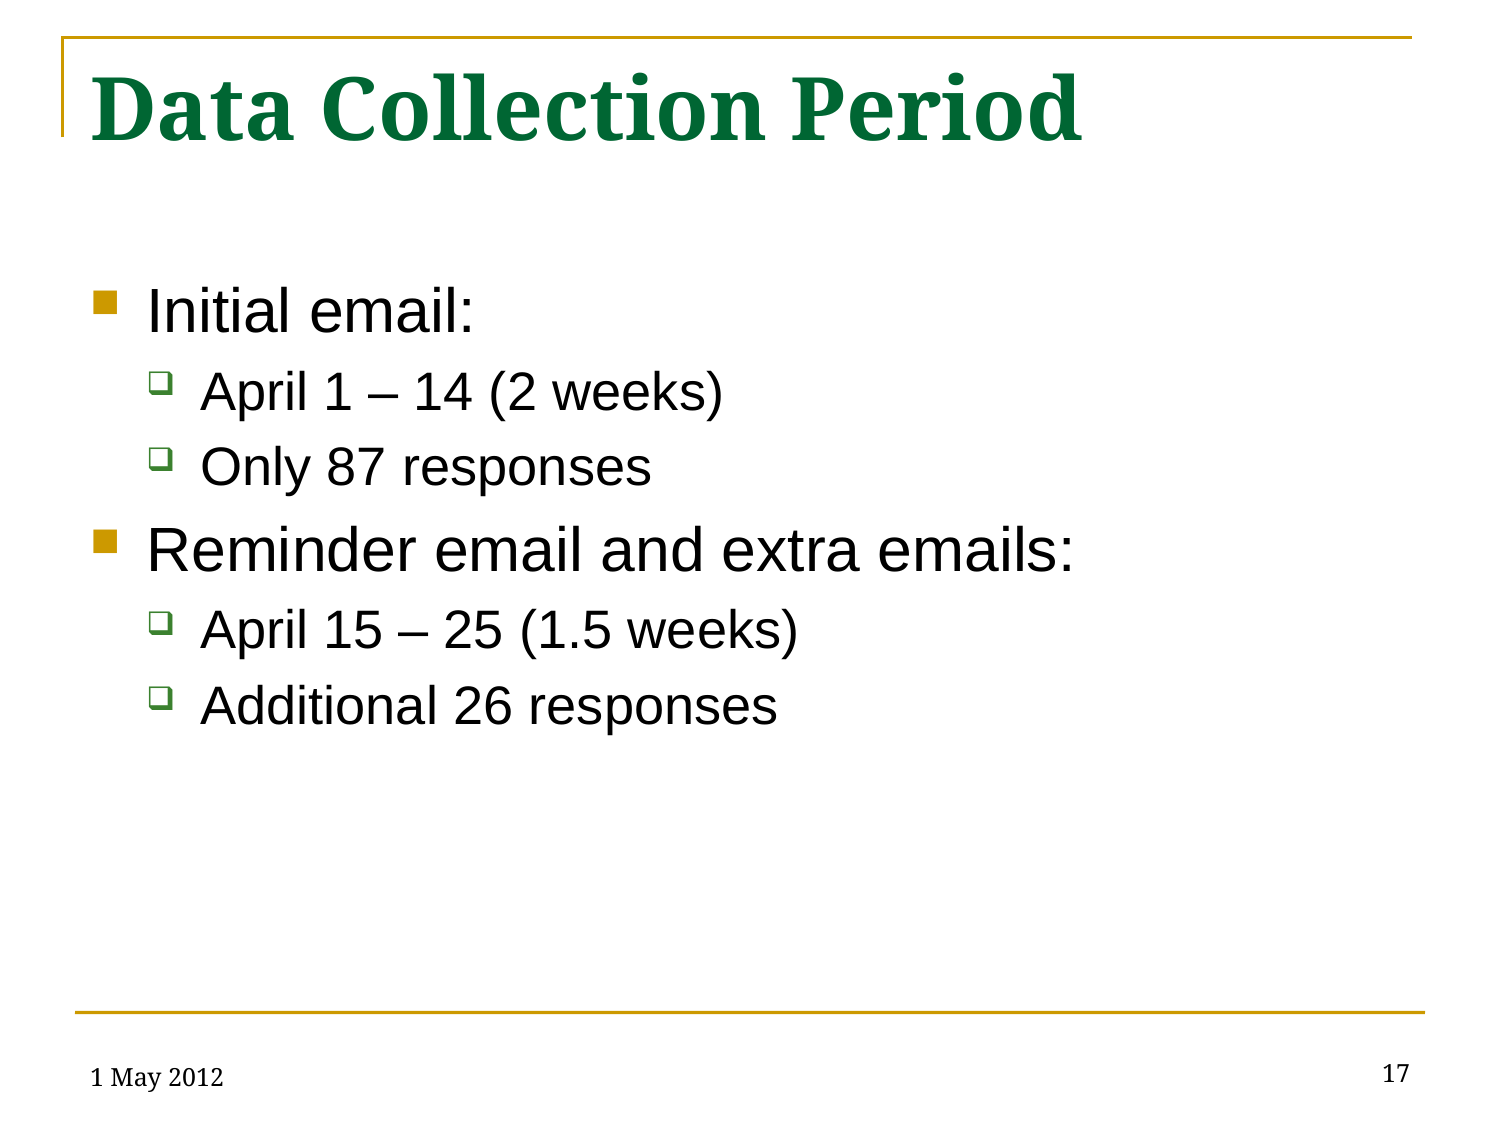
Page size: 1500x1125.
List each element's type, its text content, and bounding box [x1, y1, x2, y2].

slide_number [75, 1024, 425, 1100]
list Initial email: April 1 – 14 (2 weeks) Only 87 responses Reminder email and extra emails: April 15 – 25 (1.5 weeks) Additional 26 responses [75, 262, 1425, 1006]
title Data Collection Period [75, 45, 1425, 233]
slide_number 17 [1074, 1024, 1425, 1100]
